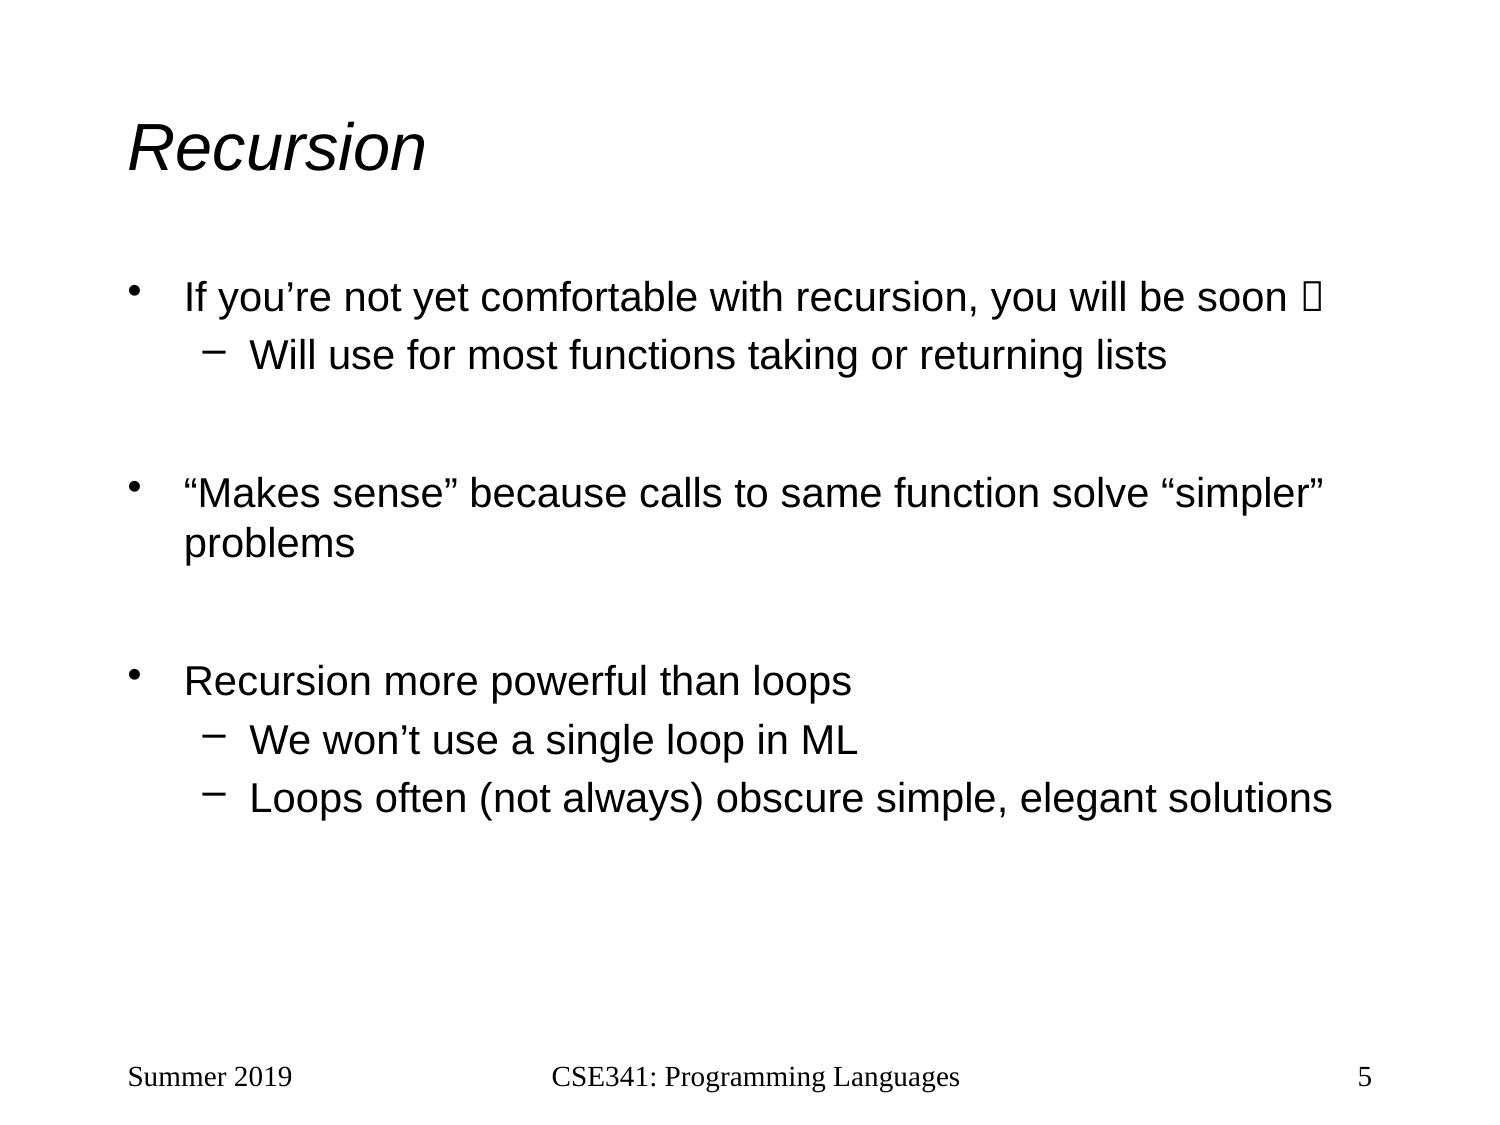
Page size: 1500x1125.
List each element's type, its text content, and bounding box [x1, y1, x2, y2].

footer CSE341: Programming Languages [474, 1049, 1038, 1125]
slide_number Summer 2019 [112, 1049, 426, 1125]
slide_number 5 [1074, 1049, 1388, 1125]
list If you’re not yet comfortable with recursion, you will be soon  Will use for most functions taking or returning lists “Makes sense” because calls to same function solve “simpler” problems Recursion more powerful than loops We won’t use a single loop in ML Loops often (not always) obscure simple, elegant solutions [112, 262, 1388, 1001]
title Recursion [112, 49, 1388, 238]
